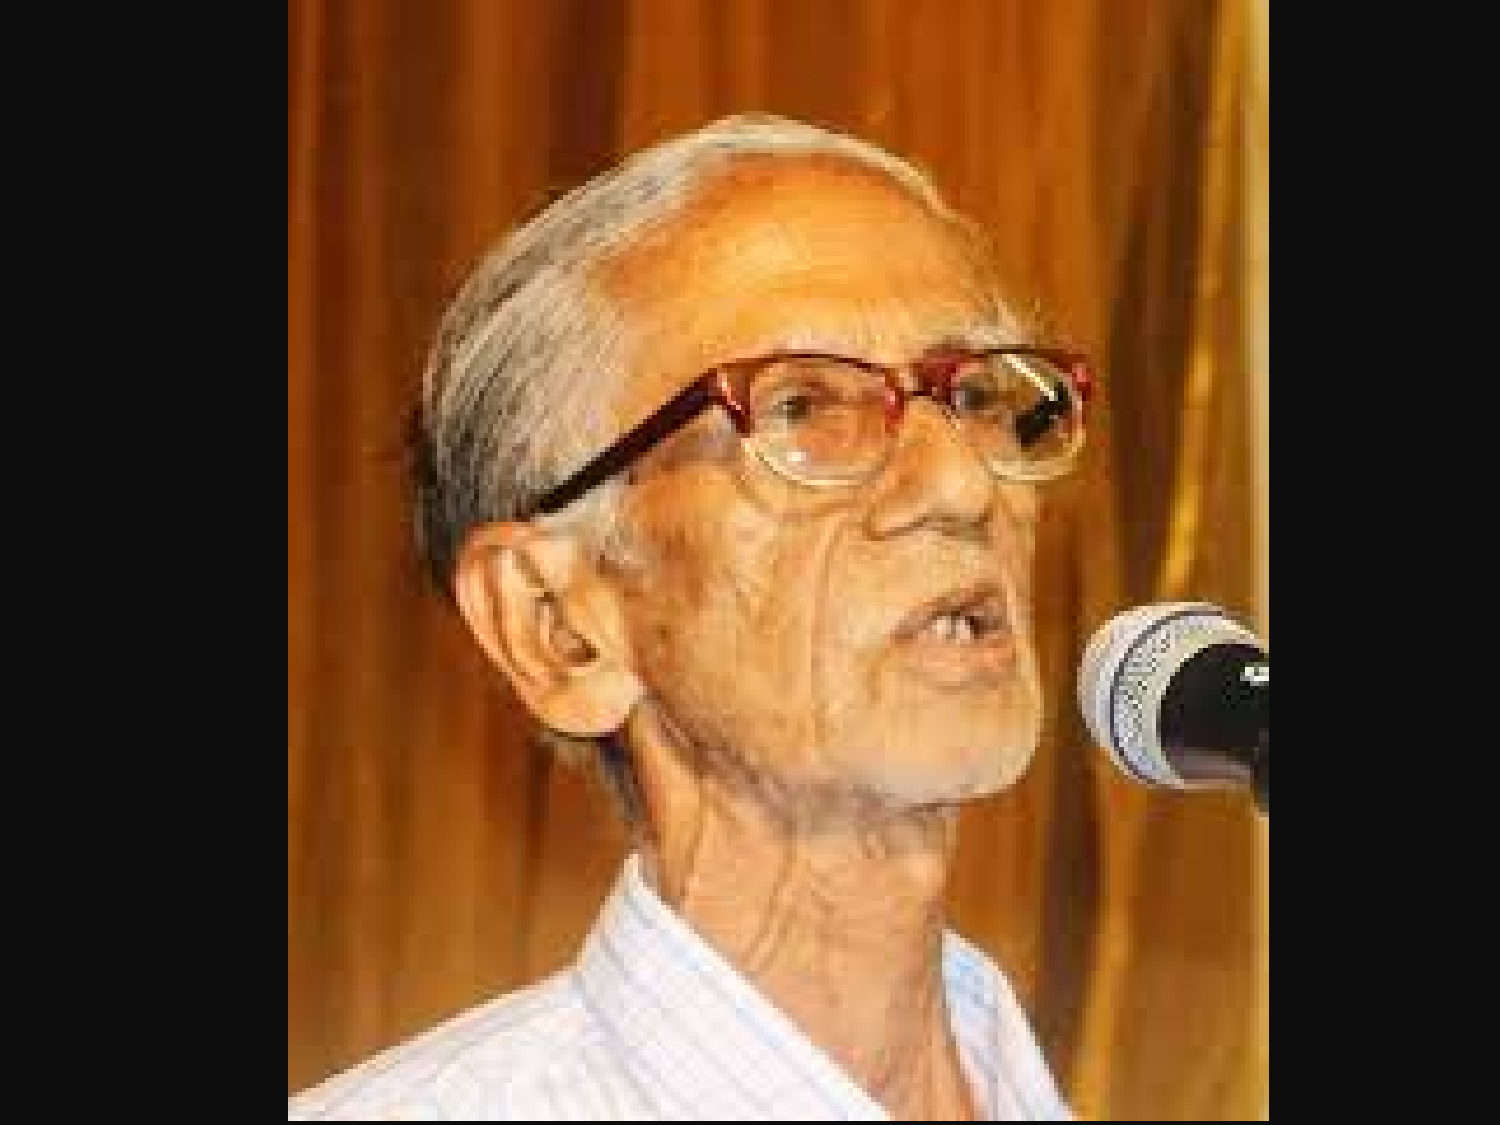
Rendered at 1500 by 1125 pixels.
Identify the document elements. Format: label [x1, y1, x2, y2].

picture [288, 0, 1270, 1121]
